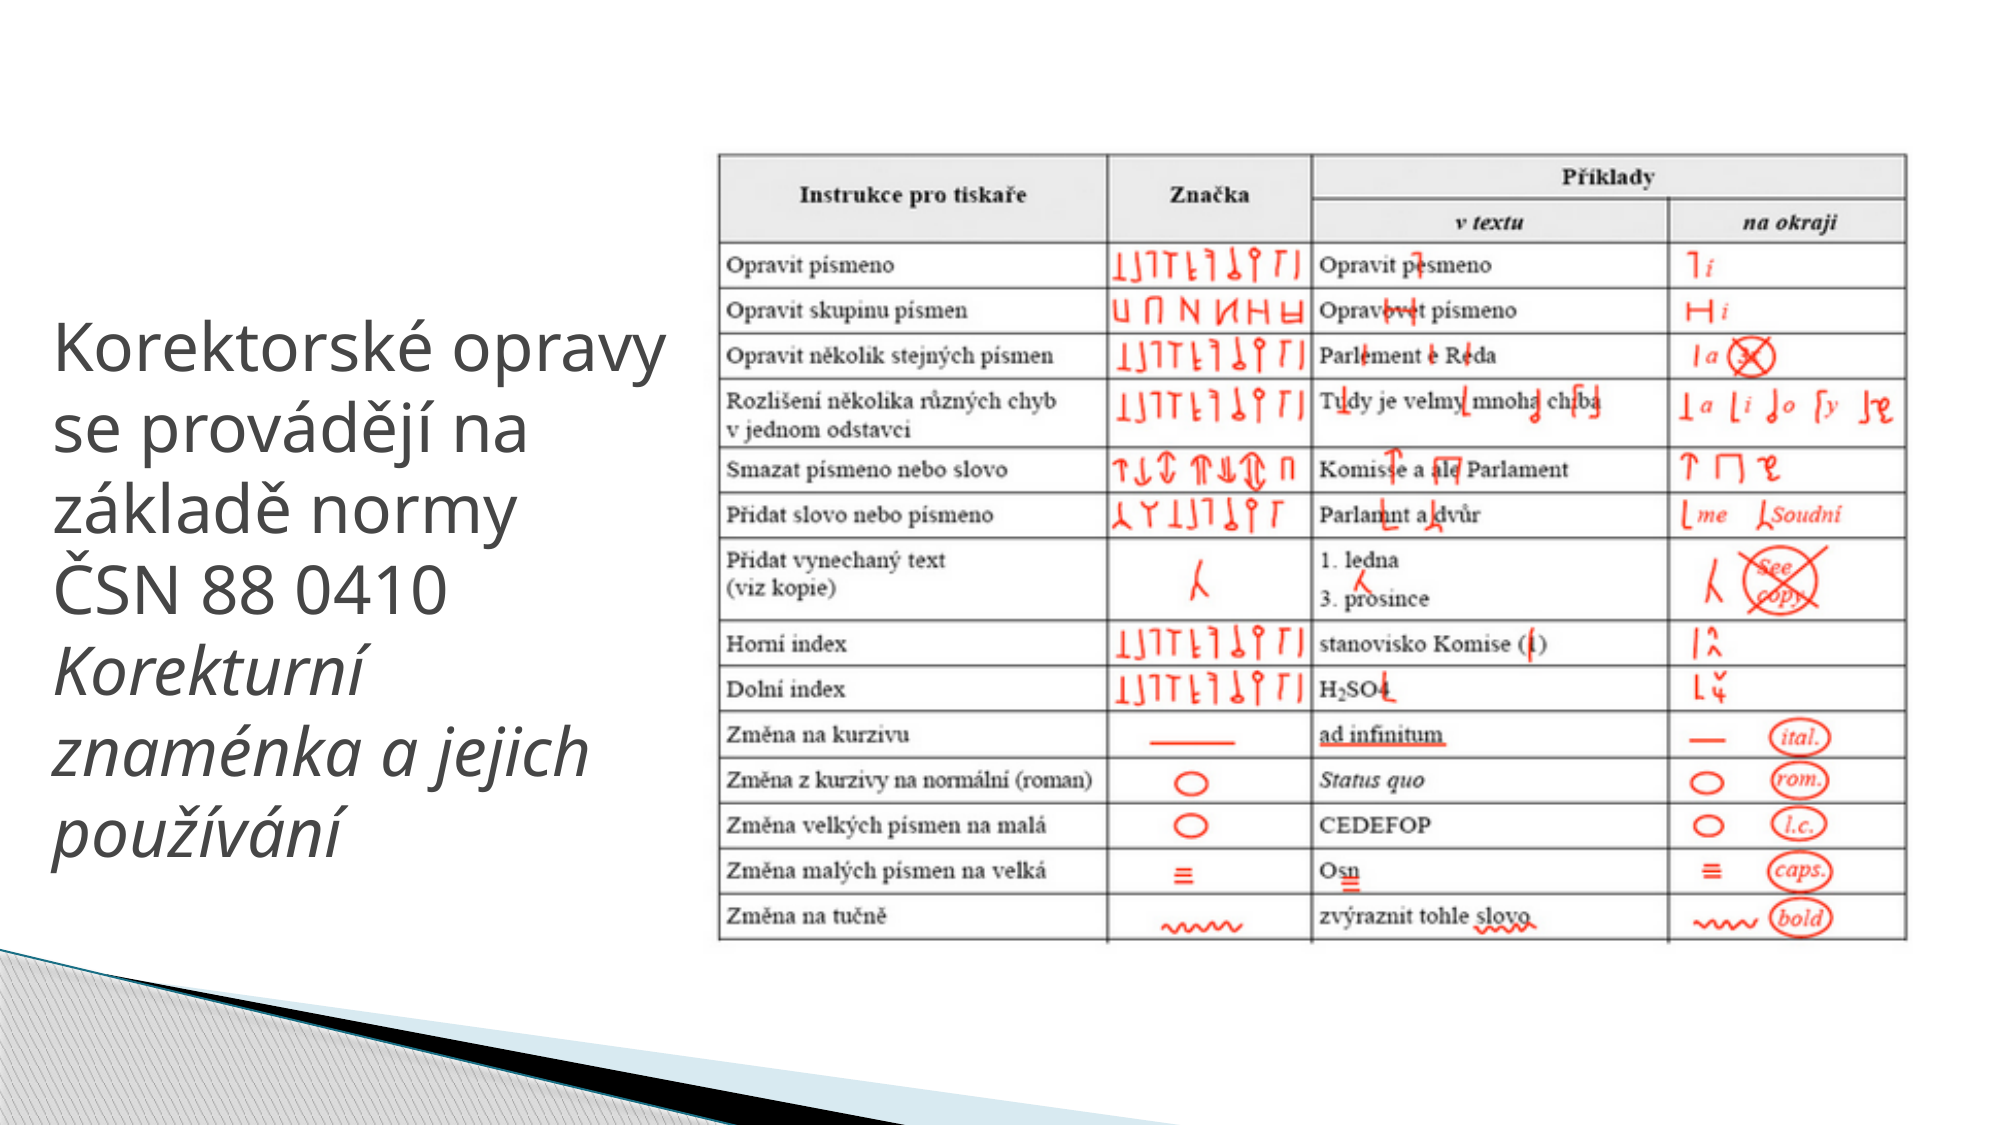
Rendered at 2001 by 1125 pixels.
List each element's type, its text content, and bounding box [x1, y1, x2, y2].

title Korektorské opravy se provádějí na základě normy ČSN 88 0410 Korekturní znaménka a jejich používání [37, 282, 643, 893]
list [649, 92, 1966, 1010]
